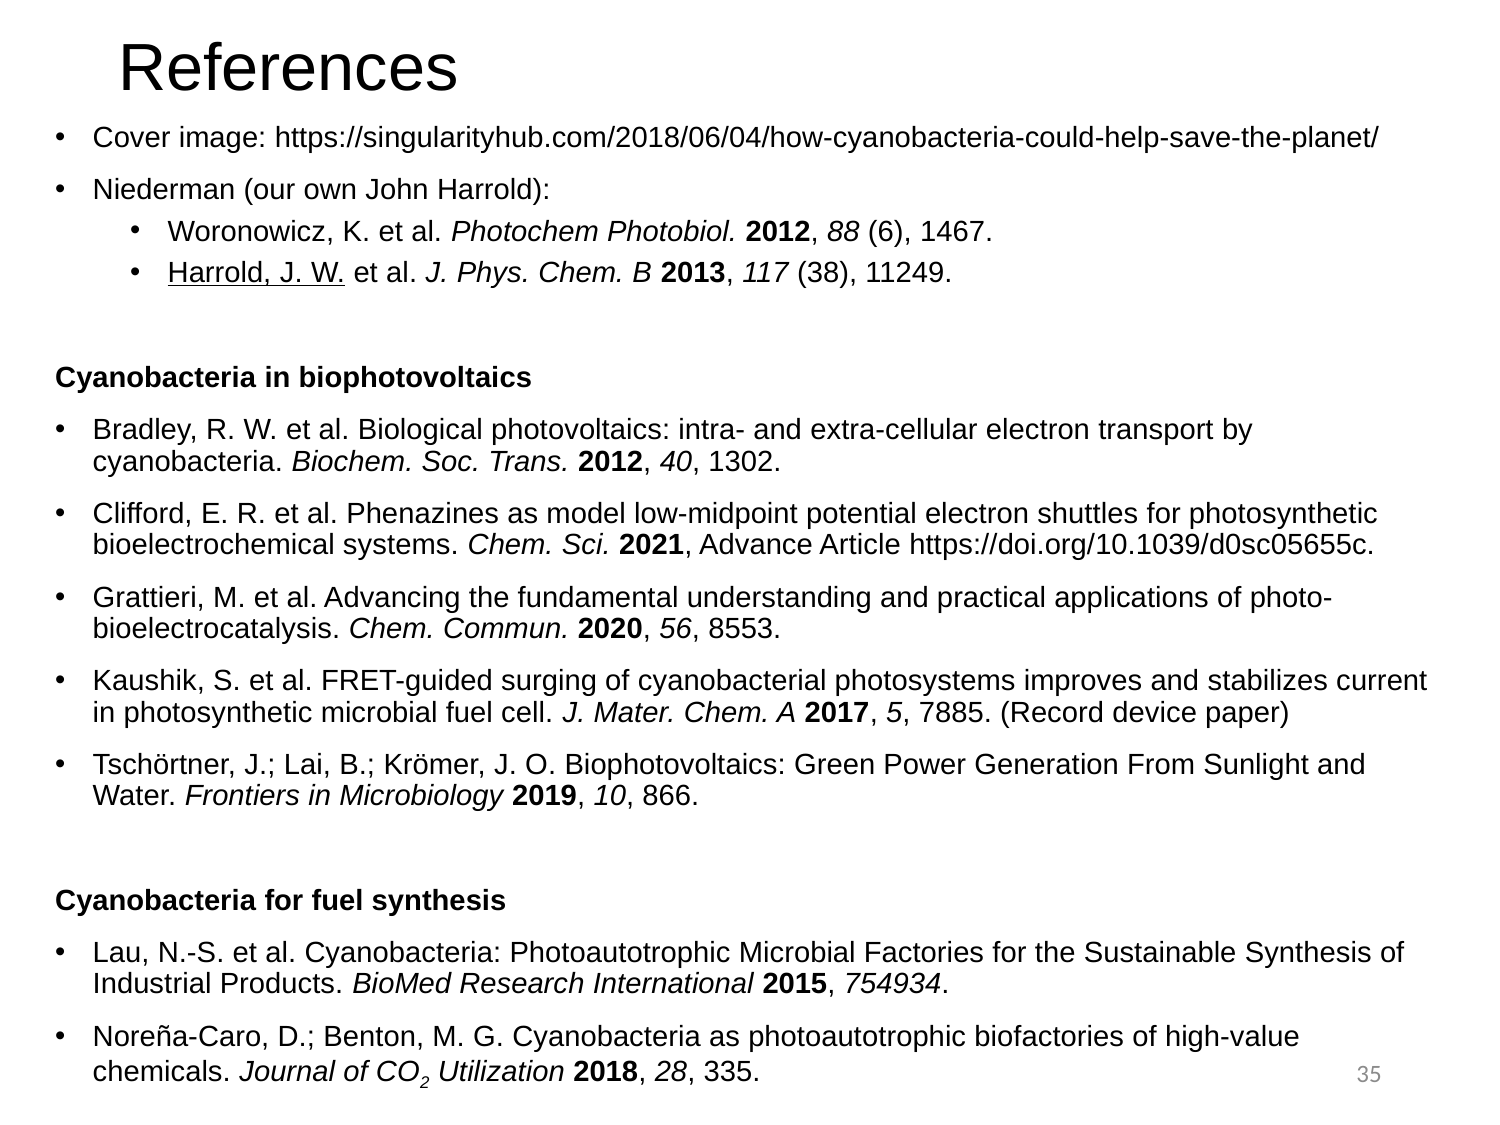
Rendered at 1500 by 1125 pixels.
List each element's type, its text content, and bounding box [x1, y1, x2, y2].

slide_number 35 [1059, 1042, 1397, 1103]
title References [103, 22, 1397, 114]
list Cover image: https://singularityhub.com/2018/06/04/how-cyanobacteria-could-help-save-the-planet/ Niederman (our own John Harrold): Woronowicz, K. et al. Photochem Photobiol. 2012, 88 (6), 1467. Harrold, J. W. et al. J. Phys. Chem. B 2013, 117 (38), 11249. Cyanobacteria in biophotovoltaics Bradley, R. W. et al. Biological photovoltaics: intra- and extra-cellular electron transport by cyanobacteria. Biochem. Soc. Trans. 2012, 40, 1302. Clifford, E. R. et al. Phenazines as model low-midpoint potential electron shuttles for photosynthetic bioelectrochemical systems. Chem. Sci. 2021, Advance Article ﻿https://doi.org/10.1039/d0sc05655c. Grattieri, M. et al. Advancing the fundamental understanding and practical applications of photo-bioelectrocatalysis. Chem. Commun. 2020, 56, 8553. Kaushik, S. et al. FRET-guided surging of cyanobacterial photosystems improves and stabilizes current in photosynthetic microbial fuel cell. J. Mater. Chem. A 2017, 5, 7885. (Record device paper) Tschörtner, J.; Lai, B.; Krömer, J. O. Biophotovoltaics: Green Power Generation From Sunlight and Water. Frontiers in Microbiology 2019, 10, 866. Cyanobacteria for fuel synthesis Lau, N.-S. et al. Cyanobacteria: Photoautotrophic Microbial Factories for the Sustainable Synthesis of Industrial Products. BioMed Research International 2015, 754934. Noreña-Caro, D.; Benton, M. G. Cyanobacteria as photoautotrophic biofactories of high-value chemicals. Journal of CO2 Utilization 2018, 28, 335. [40, 114, 1460, 1111]
